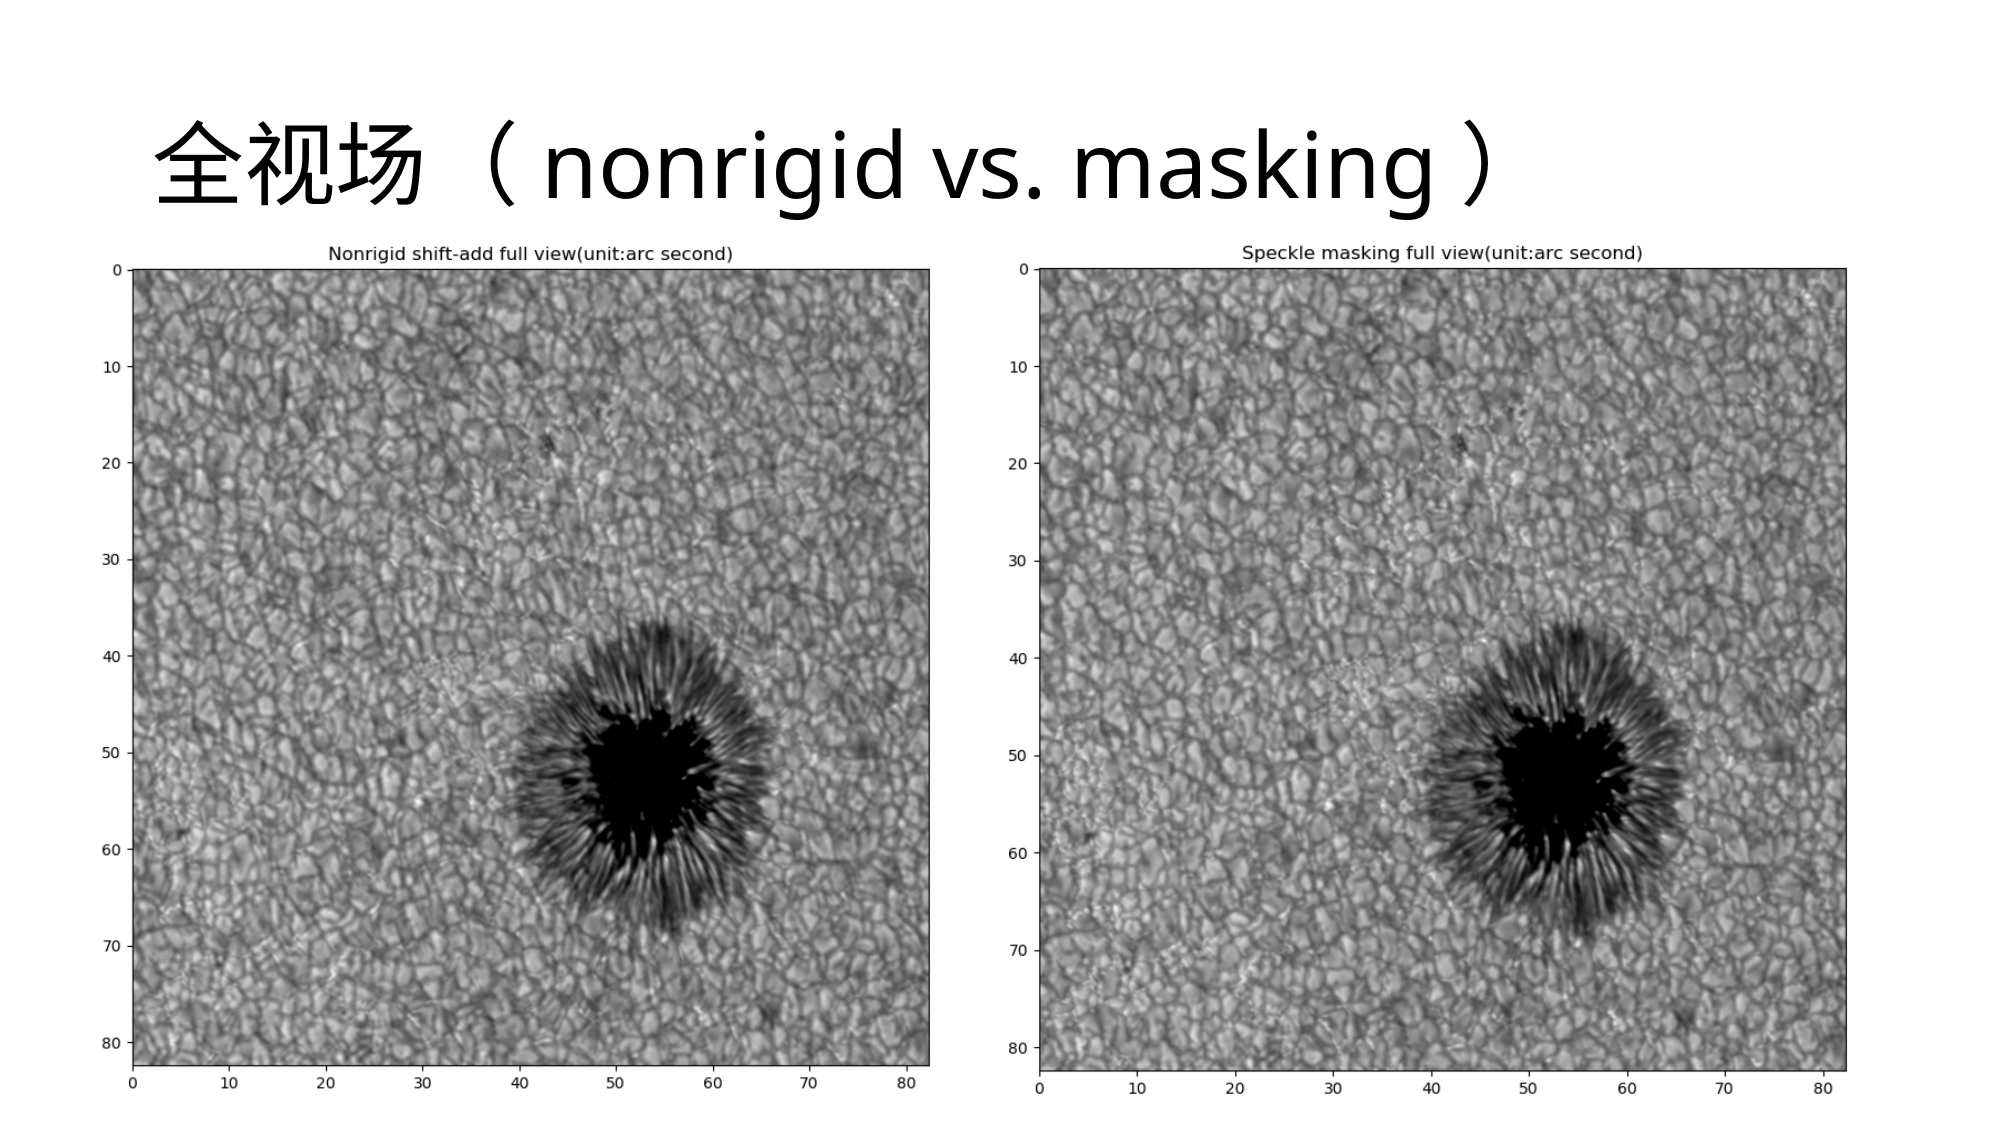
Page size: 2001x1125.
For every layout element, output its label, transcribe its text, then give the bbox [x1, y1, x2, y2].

title 全视场（nonrigid vs. masking） [137, 59, 1863, 278]
picture [999, 238, 1885, 1105]
picture [96, 238, 963, 1105]
